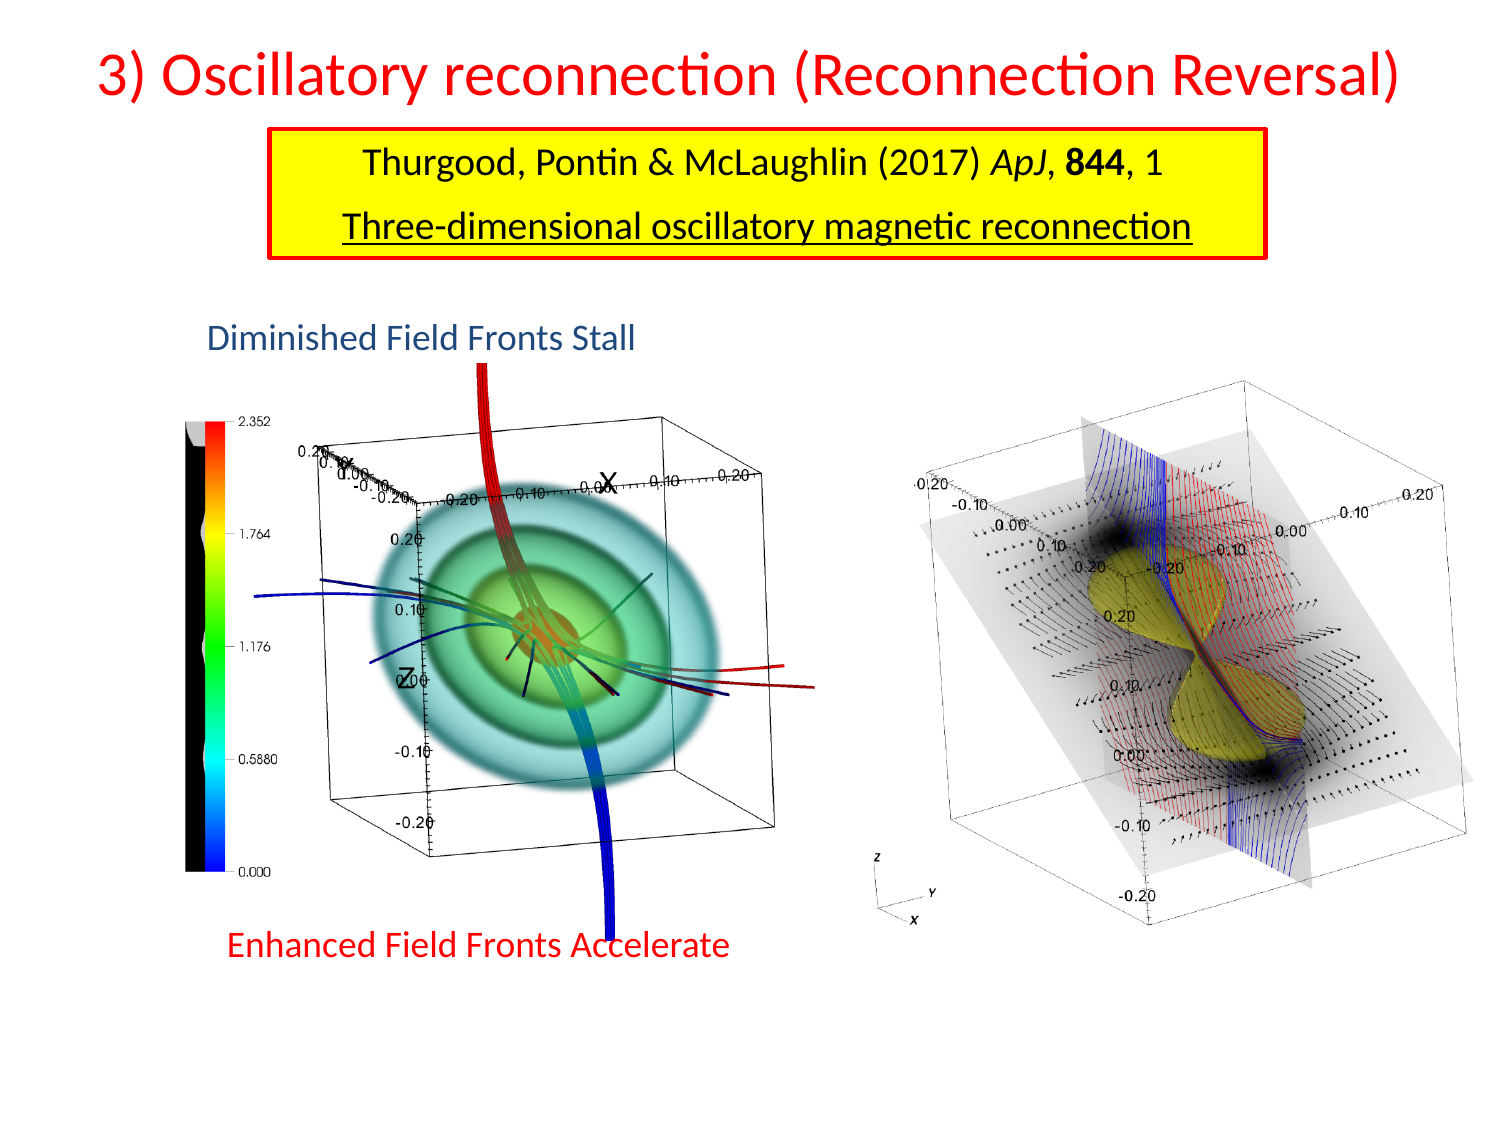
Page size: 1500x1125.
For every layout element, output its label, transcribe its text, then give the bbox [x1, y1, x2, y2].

title 3) Oscillatory reconnection (Reconnection Reversal) [75, 0, 1425, 164]
picture [152, 362, 1500, 969]
list Thurgood, Pontin & McLaughlin (2017) ApJ, 844, 1 Three-dimensional oscillatory magnetic reconnection [269, 128, 1266, 258]
text_box Enhanced Field Fronts Accelerate [212, 948, 746, 973]
text_box Diminished Field Fronts Stall [192, 305, 652, 361]
